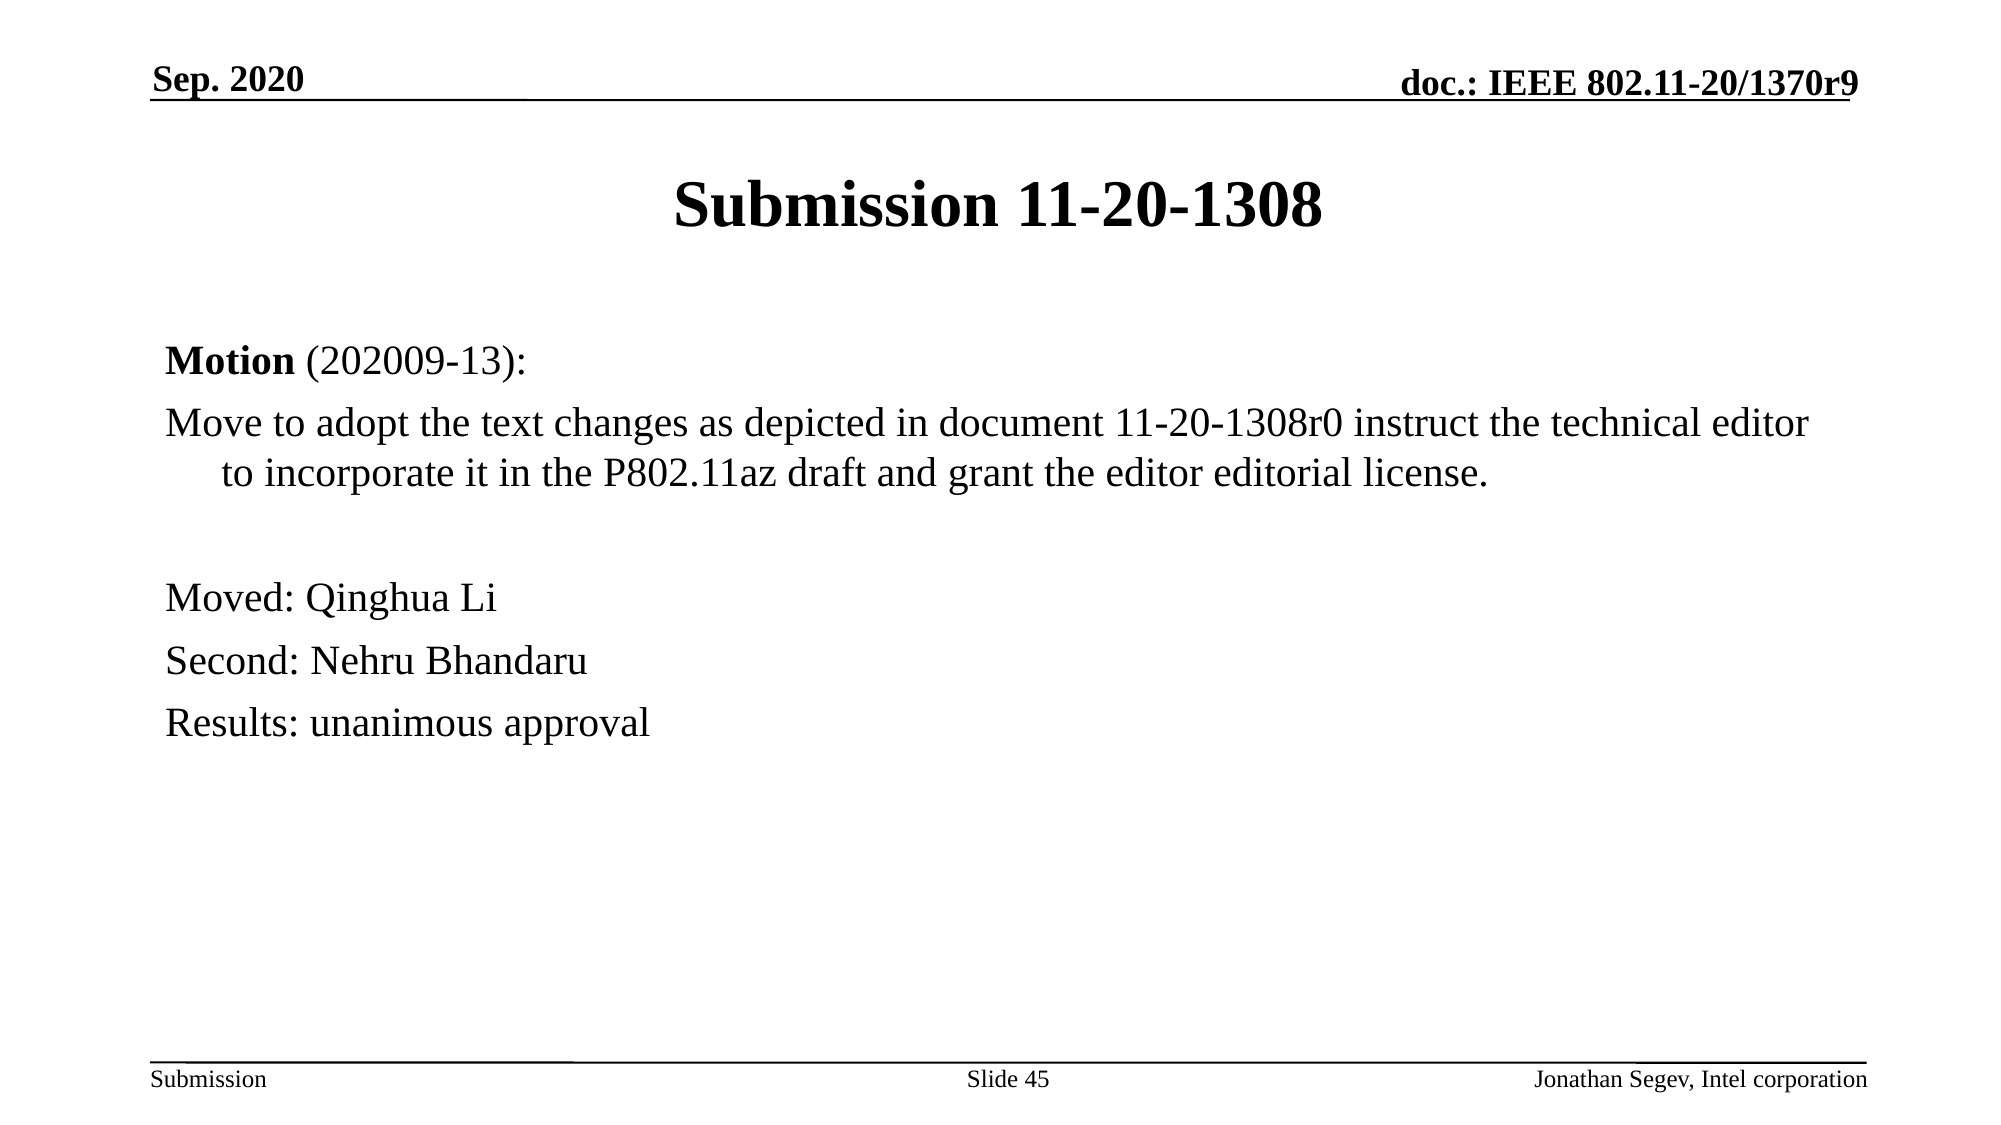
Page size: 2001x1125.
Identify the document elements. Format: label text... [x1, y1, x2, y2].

footer Jonathan Segev, Intel corporation [1171, 1061, 1869, 1093]
list Motion (202009-13): Move to adopt the text changes as depicted in document 11-20-1308r0 instruct the technical editor to incorporate it in the P802.11az draft and grant the editor editorial license. Moved: Qinghua Li Second: Nehru Bhandaru Results: unanimous approval [149, 324, 1850, 1000]
slide_number Slide 45 [950, 1061, 1067, 1123]
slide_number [152, 54, 563, 100]
title Submission 11-20-1308 [149, 112, 1850, 288]
